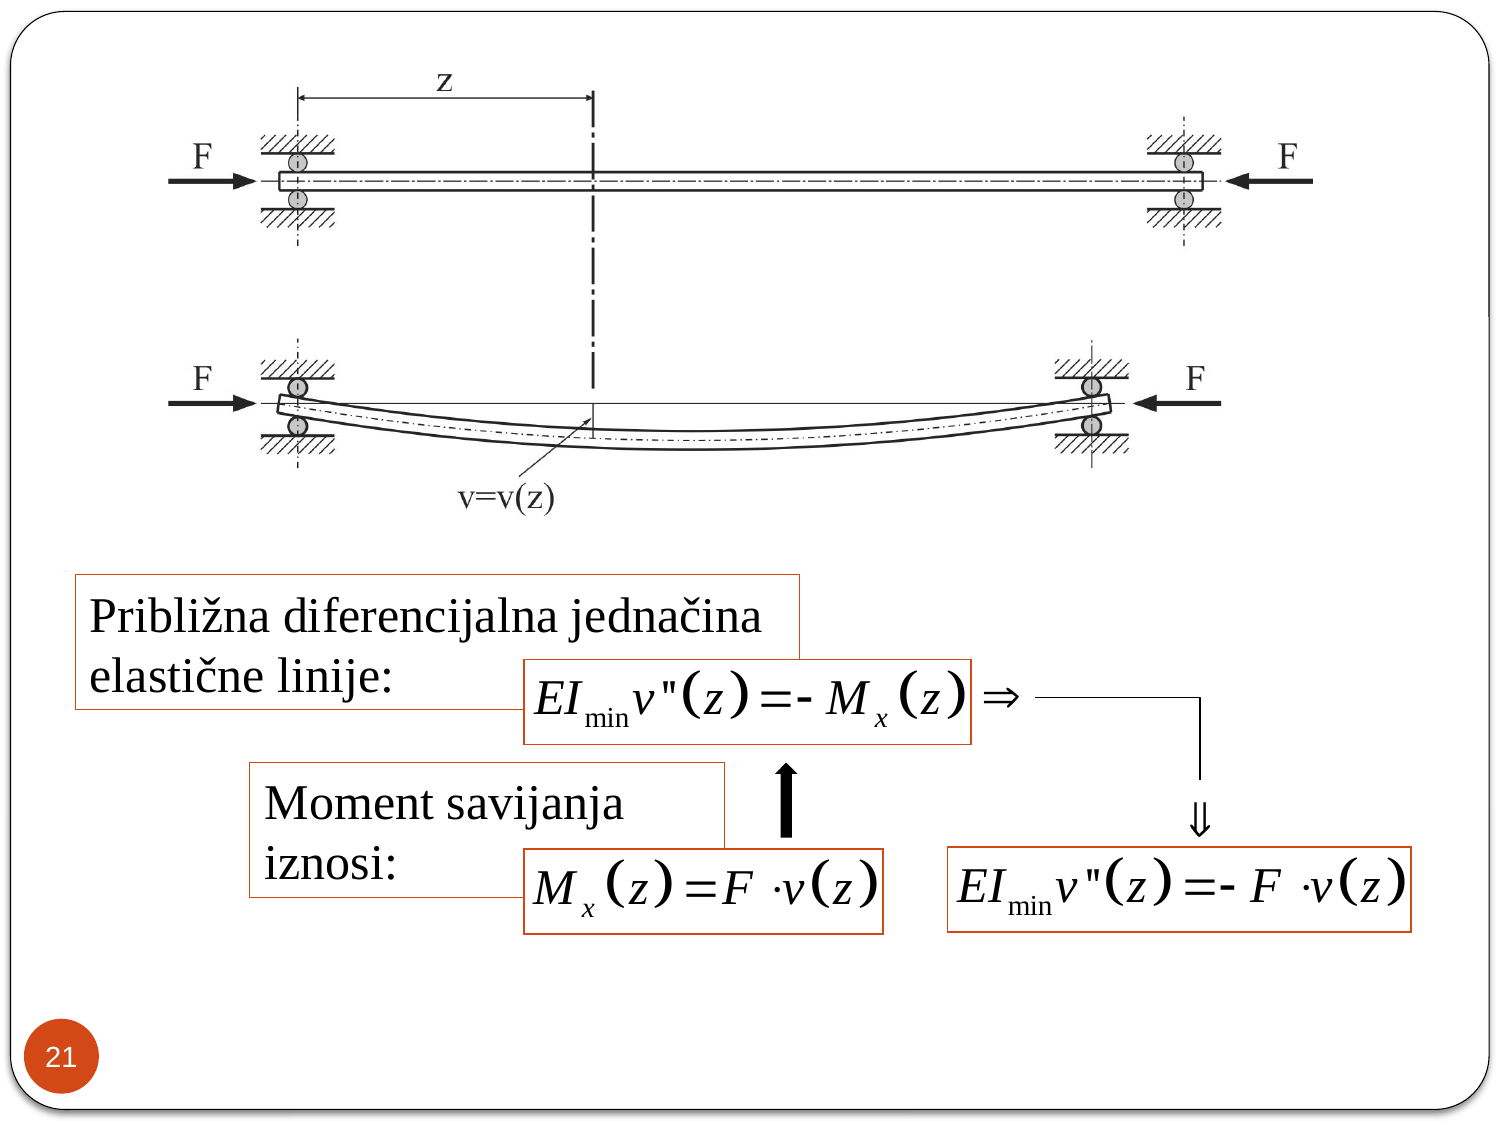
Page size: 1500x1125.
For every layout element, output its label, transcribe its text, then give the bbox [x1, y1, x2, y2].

text_box Približna diferencijalna jednačina elastične linije: [75, 574, 800, 710]
slide_number 21 [23, 1018, 99, 1094]
text_box [774, 761, 799, 839]
picture [167, 74, 1313, 516]
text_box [948, 847, 1411, 932]
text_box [524, 660, 971, 744]
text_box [524, 849, 883, 934]
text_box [974, 674, 1226, 851]
text_box Moment savijanja iznosi: [249, 762, 725, 898]
